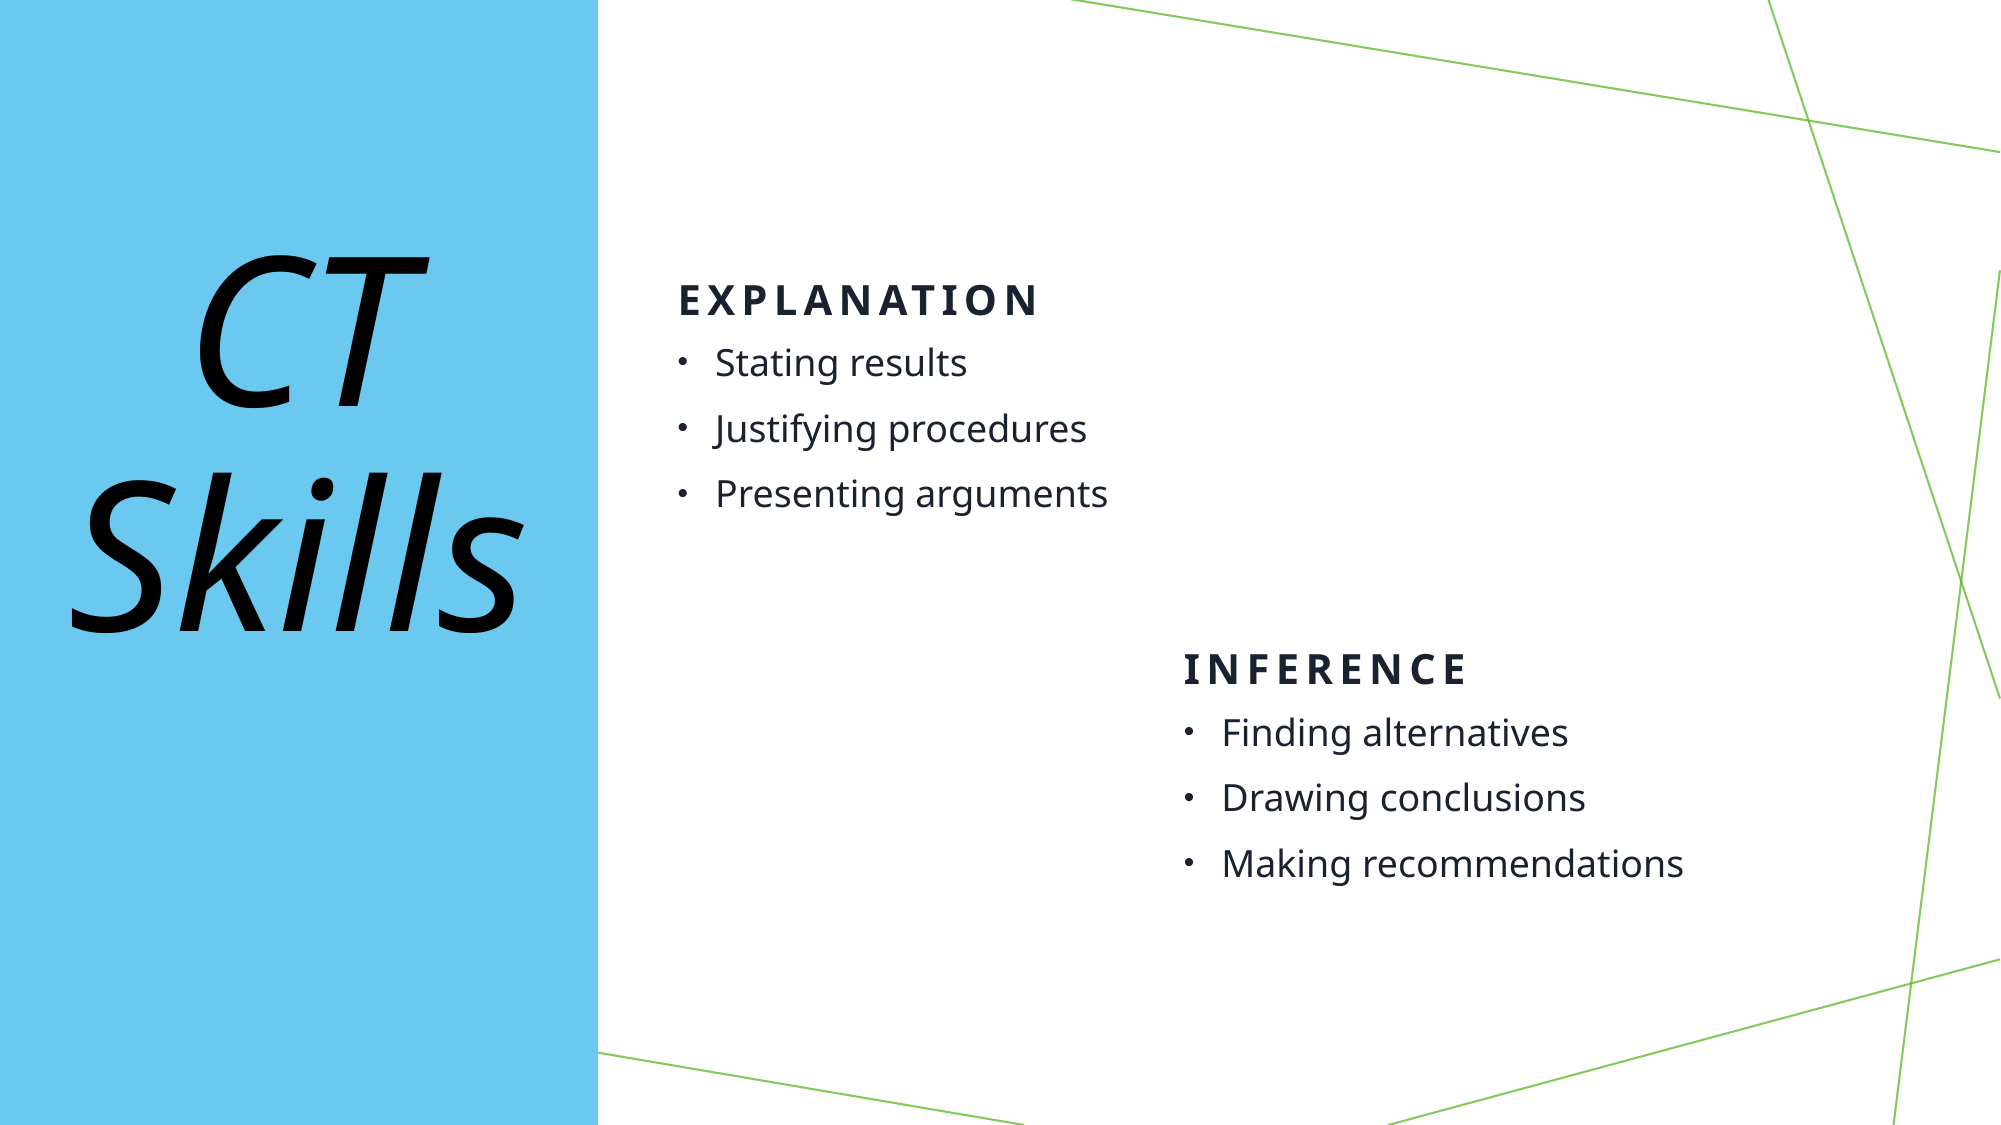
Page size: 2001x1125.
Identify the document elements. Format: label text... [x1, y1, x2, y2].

list Inference [1168, 565, 2000, 700]
list Explanation [662, 196, 1509, 331]
text_box CT Skills [0, 0, 598, 1125]
list Stating results Justifying procedures Presenting arguments [662, 331, 1509, 936]
list Finding alternatives Drawing conclusions Making recommendations [1168, 700, 2000, 1125]
